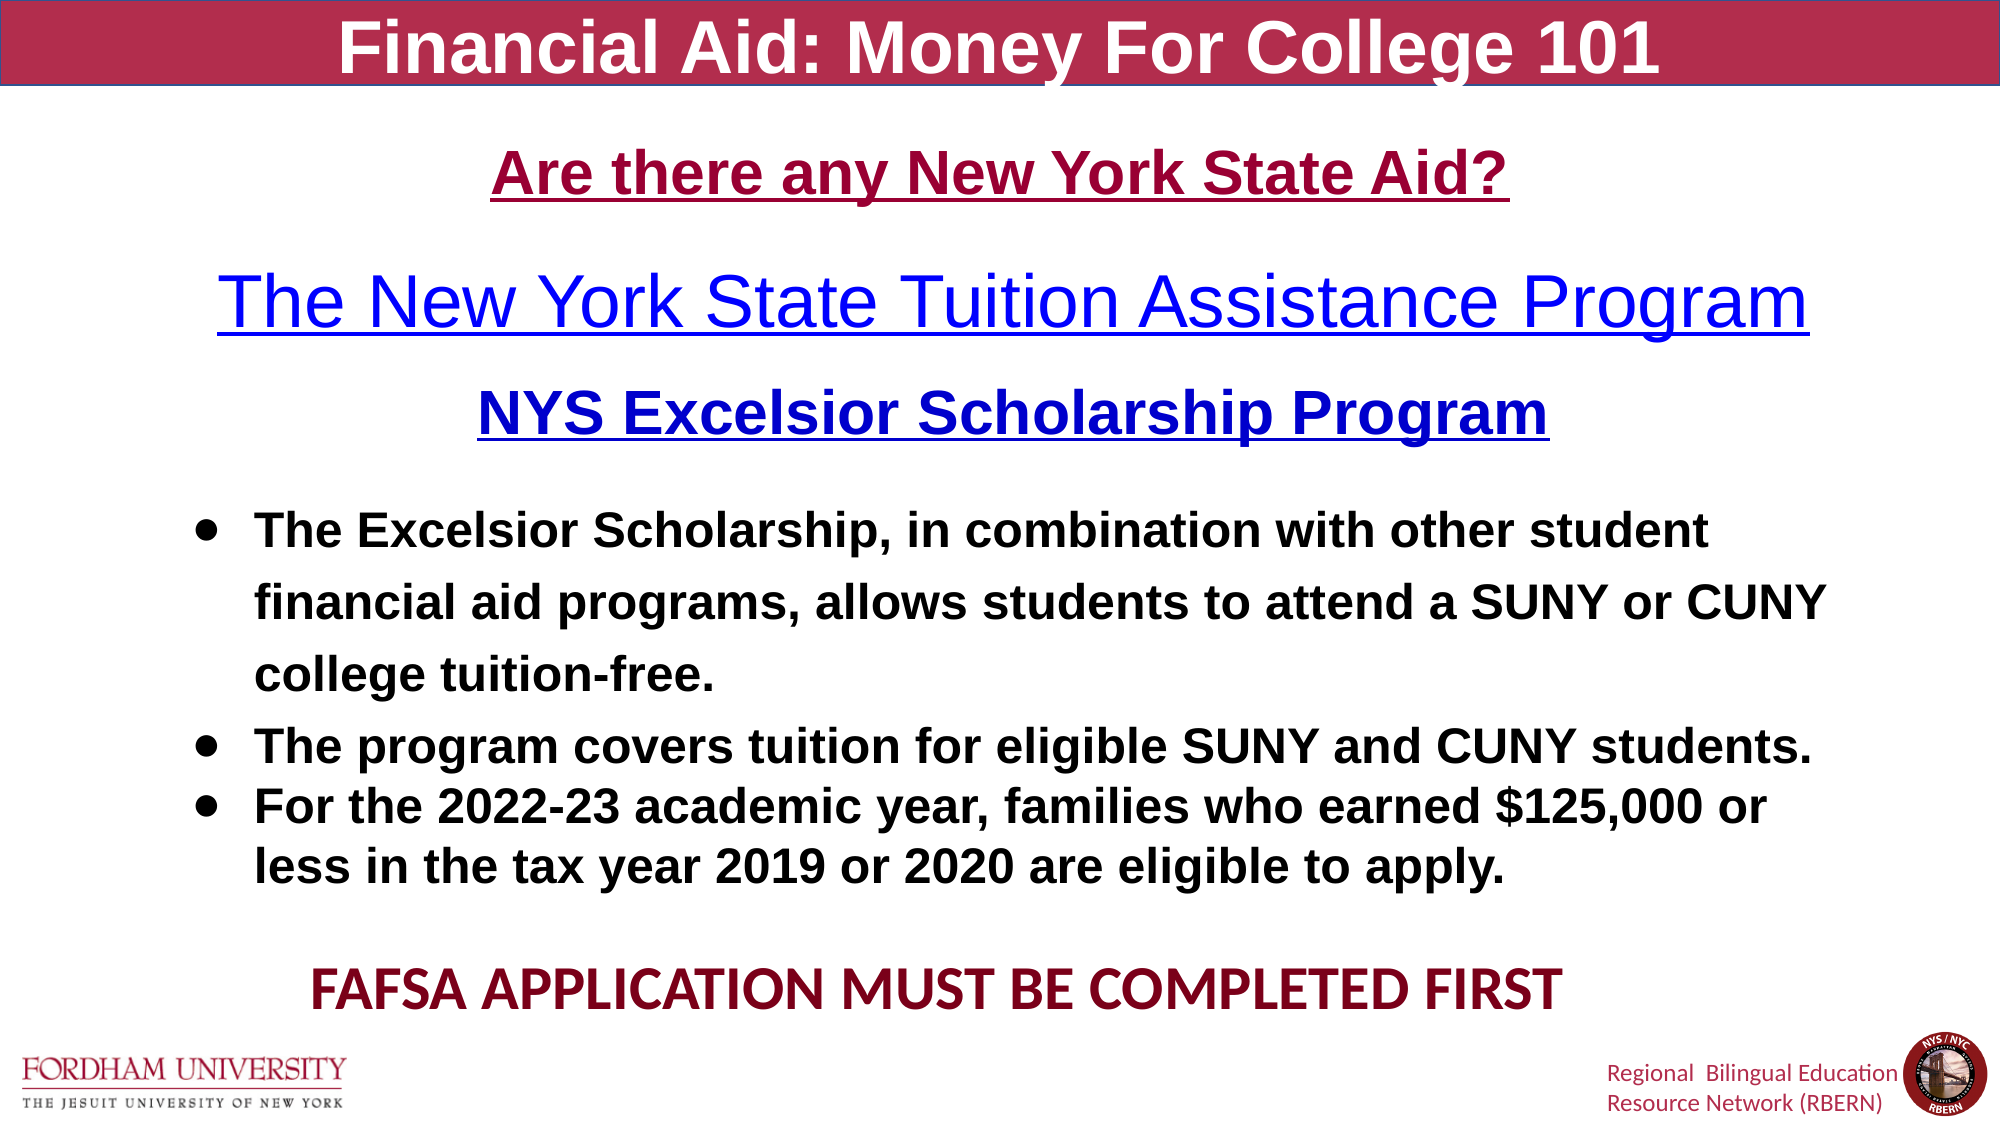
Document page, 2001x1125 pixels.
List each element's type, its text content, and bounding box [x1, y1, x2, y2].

text_box Financial Aid: Money For College 101 [0, 0, 2000, 177]
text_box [1591, 1029, 1990, 1125]
text_box The New York State Tuition Assistance Program NYS Excelsior Scholarship Program The Excelsior Scholarship, in combination with other student financial aid programs, allows students to attend a SUNY or CUNY college tuition-free. The program covers tuition for eligible SUNY and CUNY students. For the 2022-23 academic year, families who earned $125,000 or less in the tax year 2019 or 2020 are eligible to apply. [163, 236, 1863, 901]
text_box Are there any New York State Aid? [10, 124, 1990, 215]
picture [10, 1045, 364, 1122]
text_box FAFSA APPLICATION MUST BE COMPLETED FIRST [295, 931, 1630, 1037]
